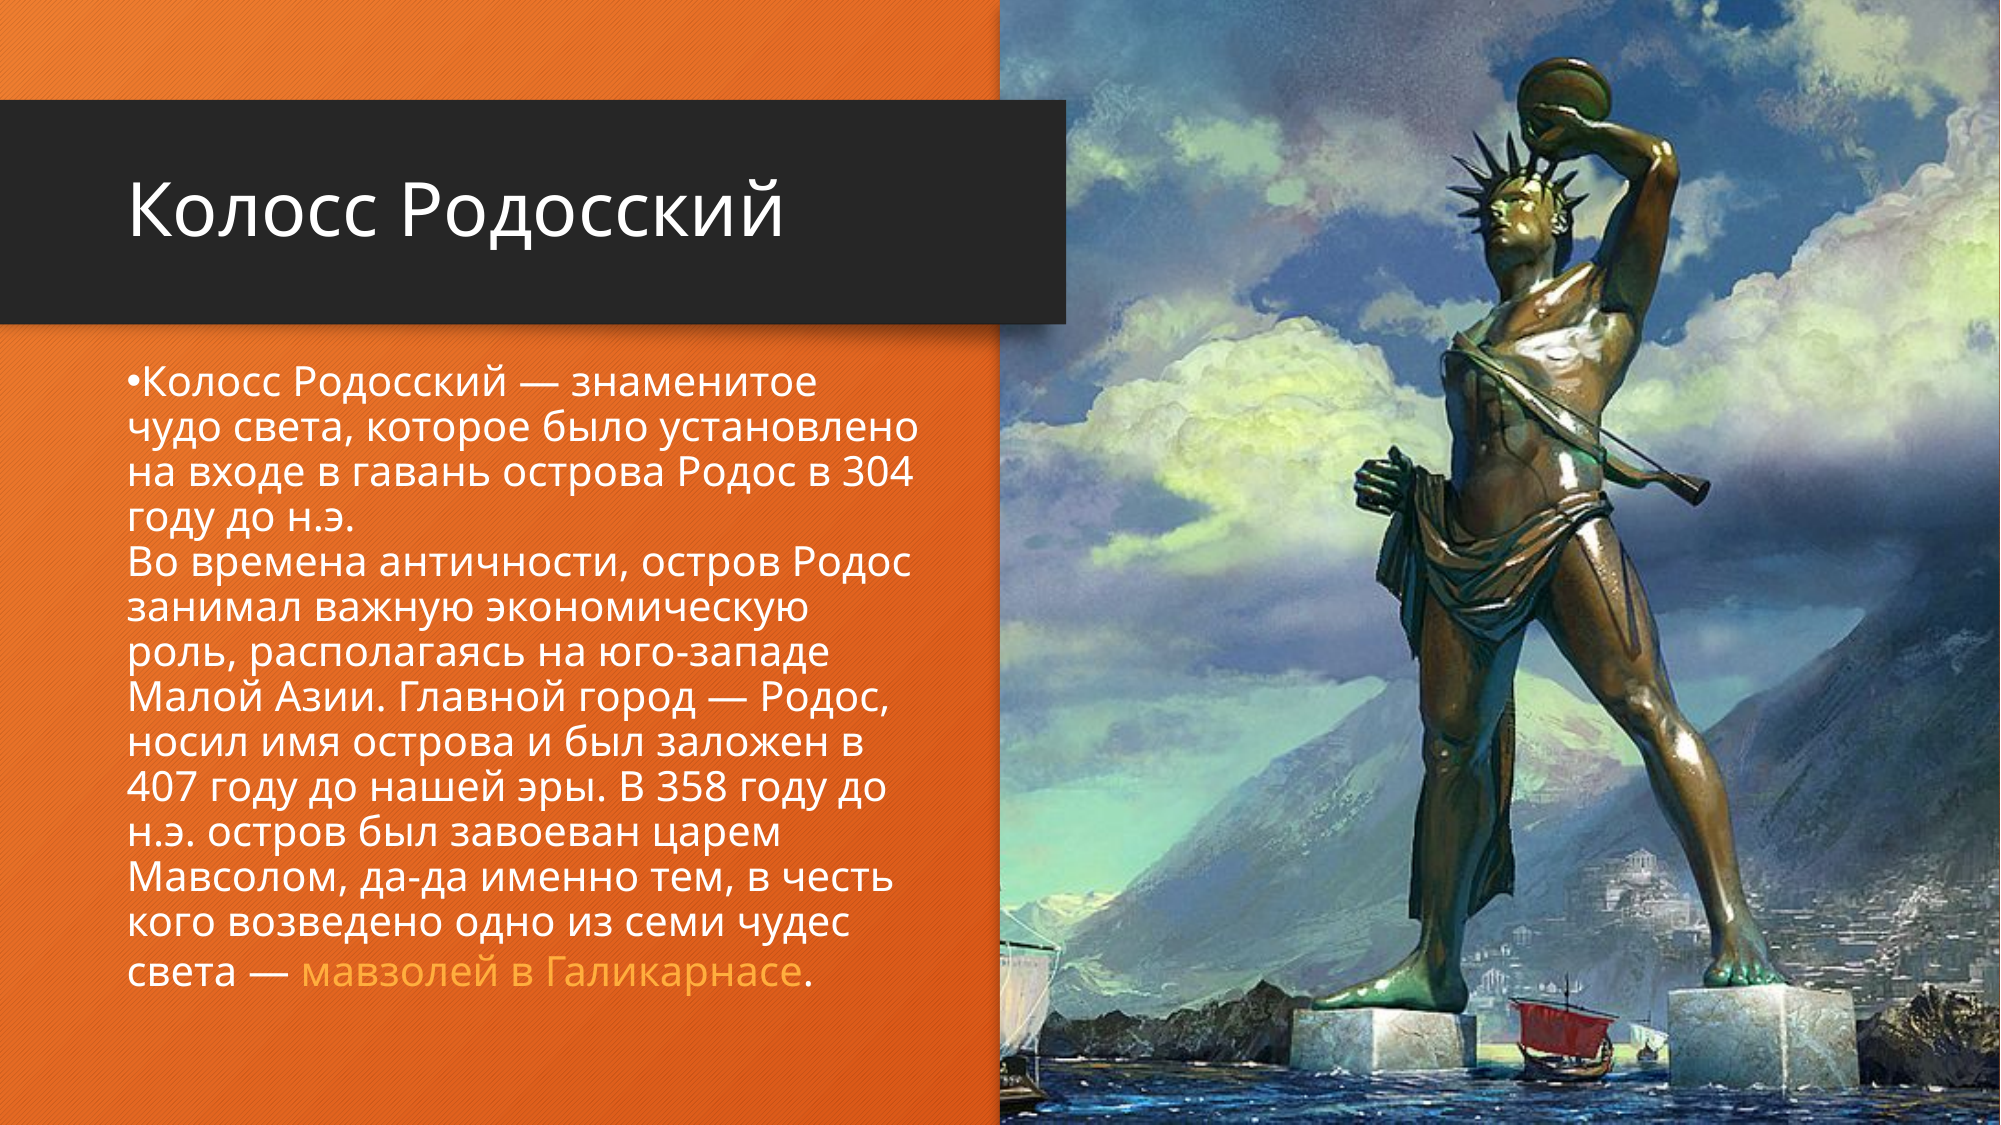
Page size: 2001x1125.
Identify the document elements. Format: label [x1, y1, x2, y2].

picture [0, 0, 2000, 1125]
text_box [0, 367, 999, 1125]
text_box [0, 0, 999, 322]
